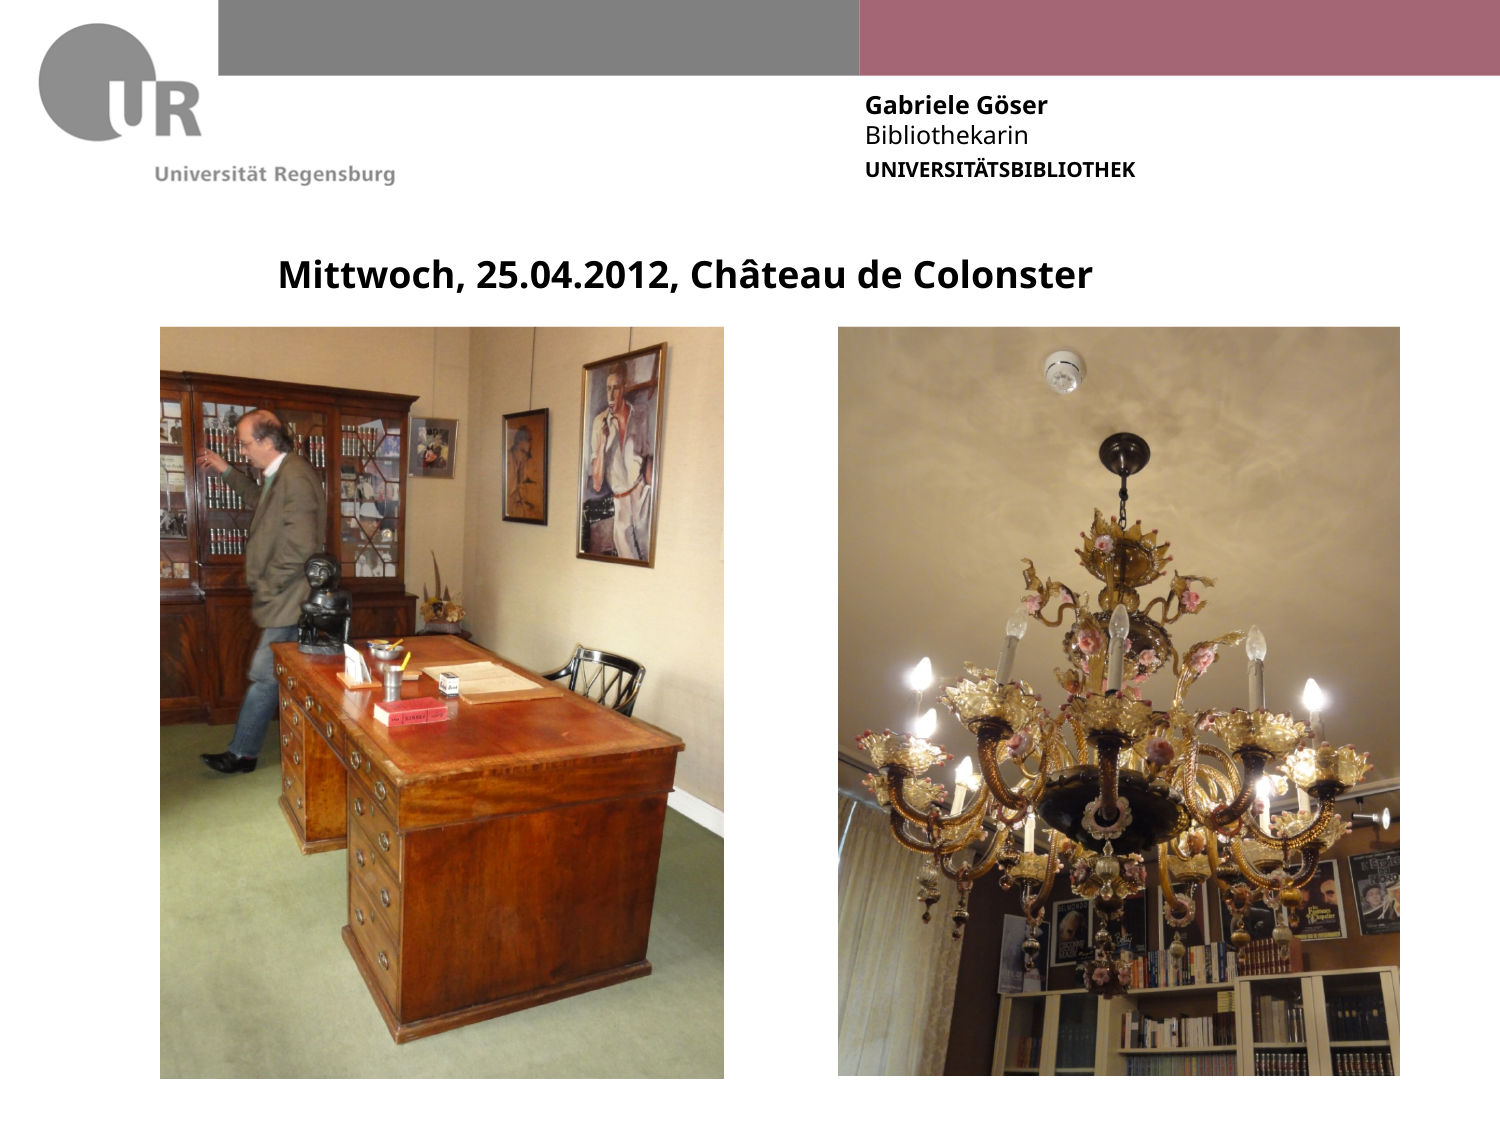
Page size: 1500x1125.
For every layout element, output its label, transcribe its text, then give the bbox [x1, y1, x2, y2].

picture [160, 985, 724, 1078]
picture [17, 18, 419, 209]
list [65, 419, 742, 985]
picture [838, 983, 1400, 1075]
title Mittwoch, 25.04.2012, Château de Colonster [135, 243, 1378, 327]
picture [160, 327, 724, 419]
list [743, 419, 1494, 983]
picture [838, 327, 1400, 419]
